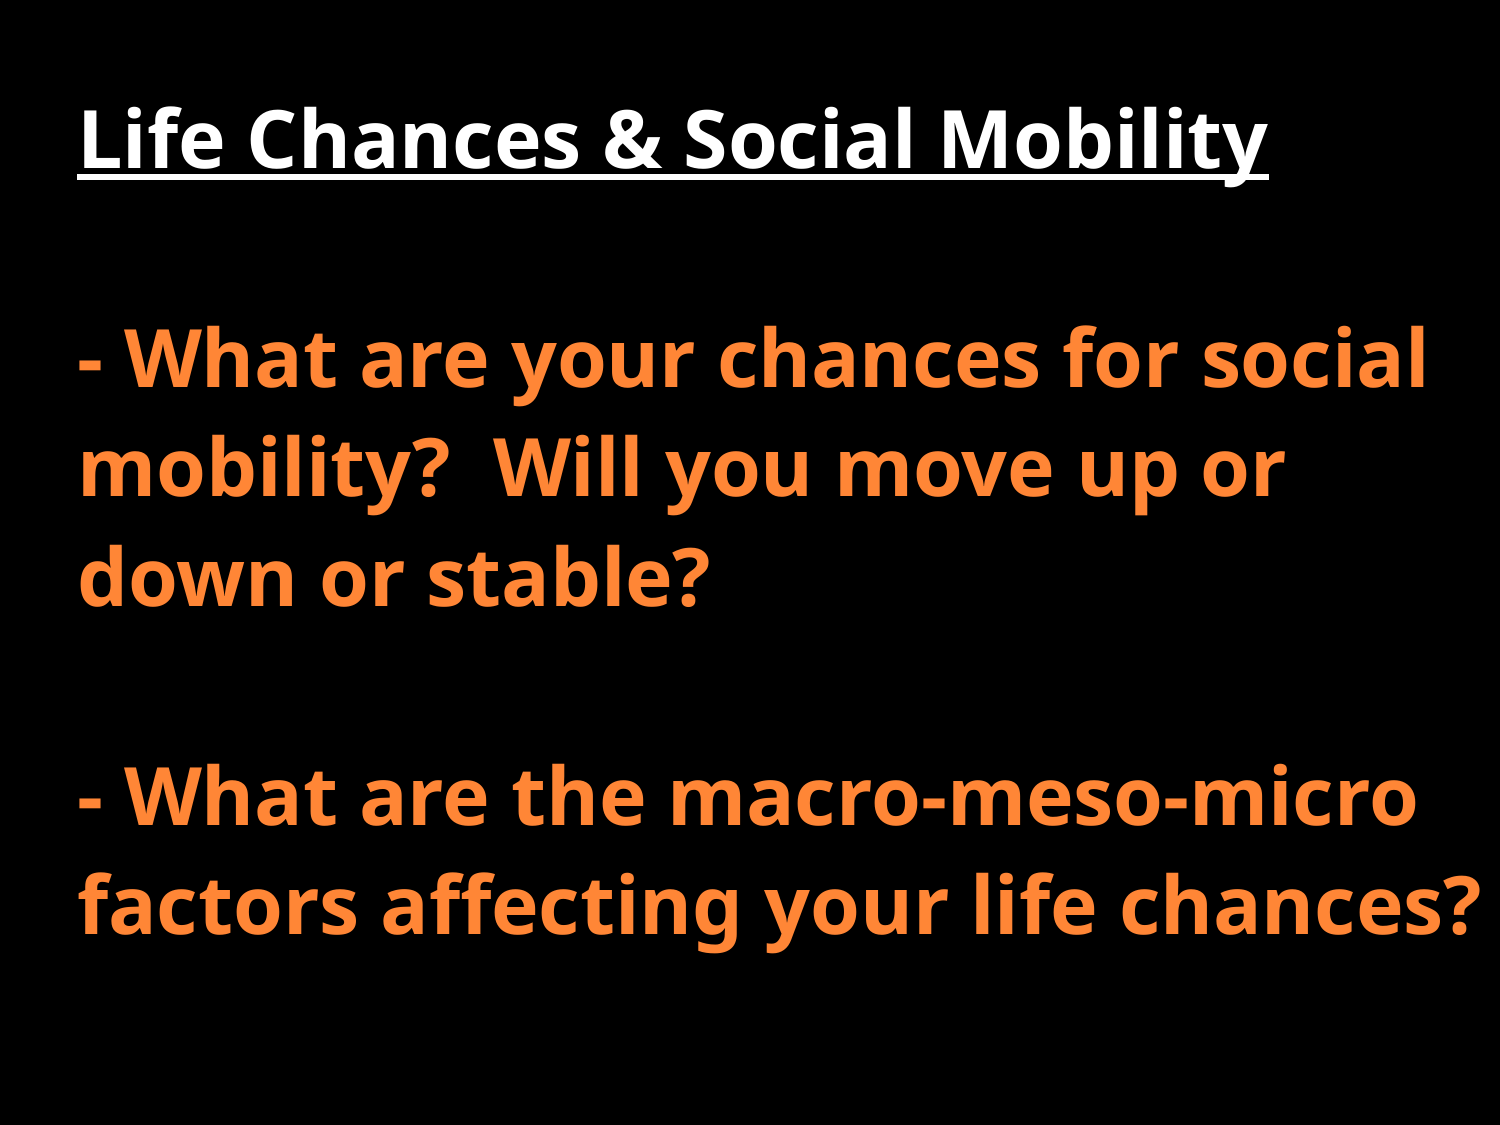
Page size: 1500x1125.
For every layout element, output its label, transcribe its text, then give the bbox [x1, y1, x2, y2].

title Life Chances & Social Mobility - What are your chances for social mobility? Will you move up or down or stable? - What are the macro-meso-micro factors affecting your life chances? [62, 62, 1500, 1088]
